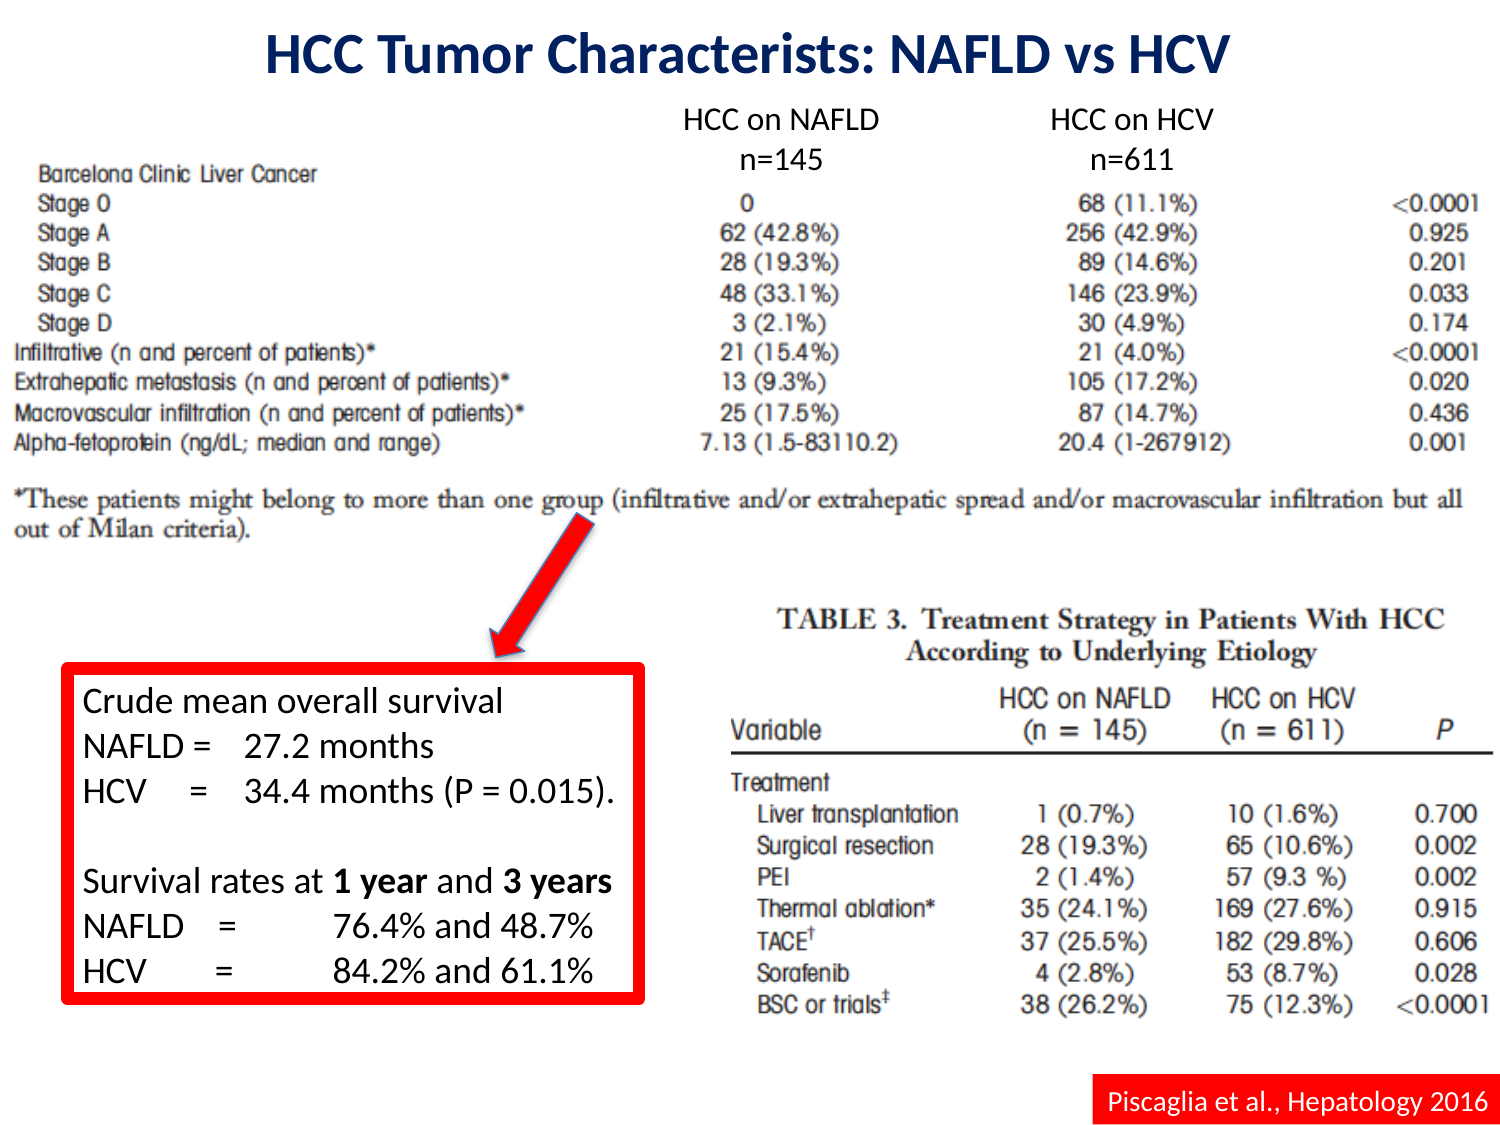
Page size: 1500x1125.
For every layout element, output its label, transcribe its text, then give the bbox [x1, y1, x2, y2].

text_box Crude mean overall survival NAFLD = 27.2 months HCV = 34.4 months (P = 0.015). Survival rates at 1 year and 3 years NAFLD = 76.4% and 48.7% HCV = 84.2% and 61.1% [67, 668, 640, 999]
text_box Piscaglia et al., Hepatology 2016 [1092, 1074, 1500, 1125]
title HCC Tumor Characterists: NAFLD vs HCV [73, 0, 1424, 152]
text_box [488, 551, 578, 659]
text_box HCC on NAFLD n=145 [643, 89, 919, 159]
picture [731, 585, 1500, 1036]
text_box HCC on HCV n=611 [994, 89, 1270, 159]
picture [0, 160, 1500, 544]
